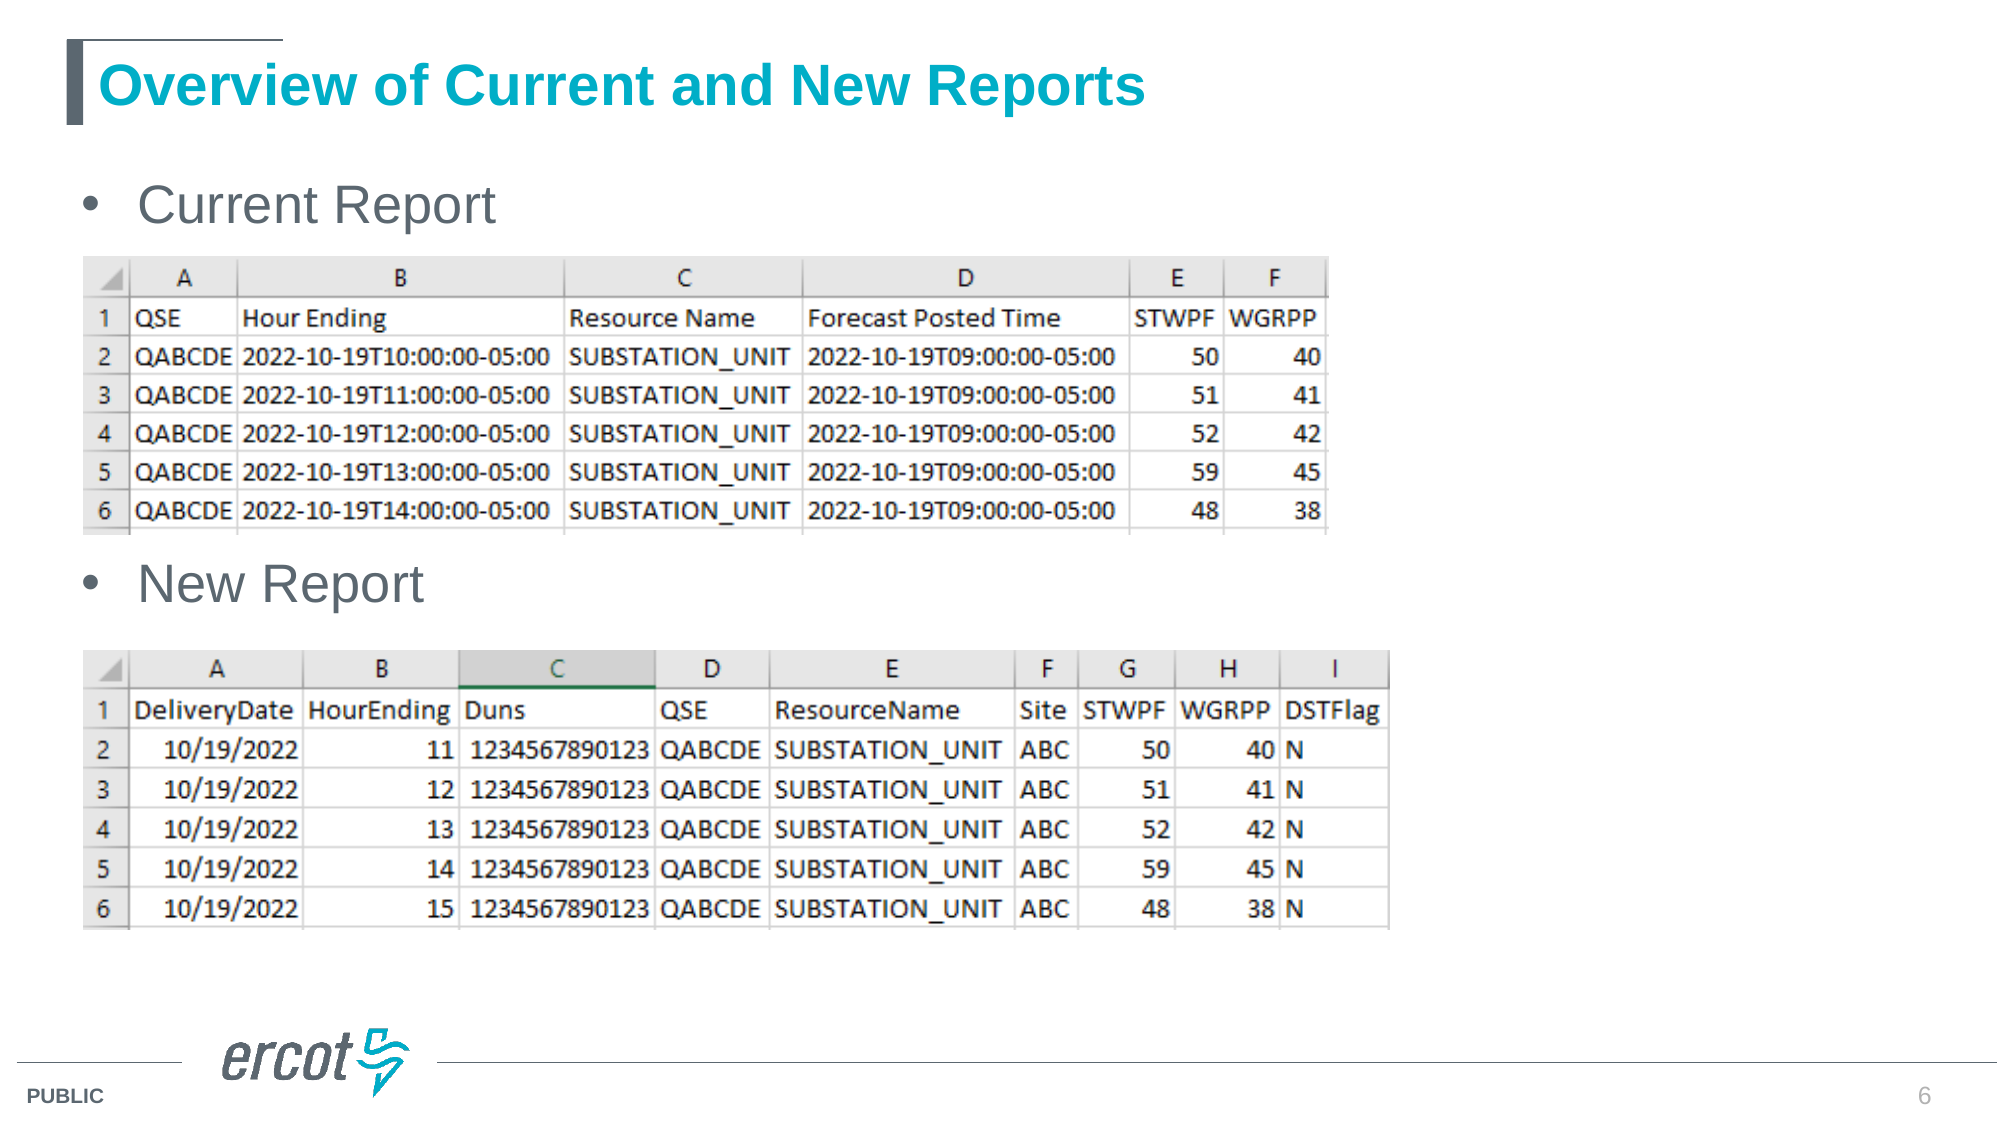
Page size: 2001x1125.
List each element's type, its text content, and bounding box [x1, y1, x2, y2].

picture [83, 650, 1391, 930]
picture [83, 255, 1329, 536]
title Overview of Current and New Reports [83, 39, 1934, 125]
slide_number 6 [1866, 1076, 1984, 1113]
picture [218, 1024, 413, 1100]
list Current Report New Report [66, 162, 1934, 992]
